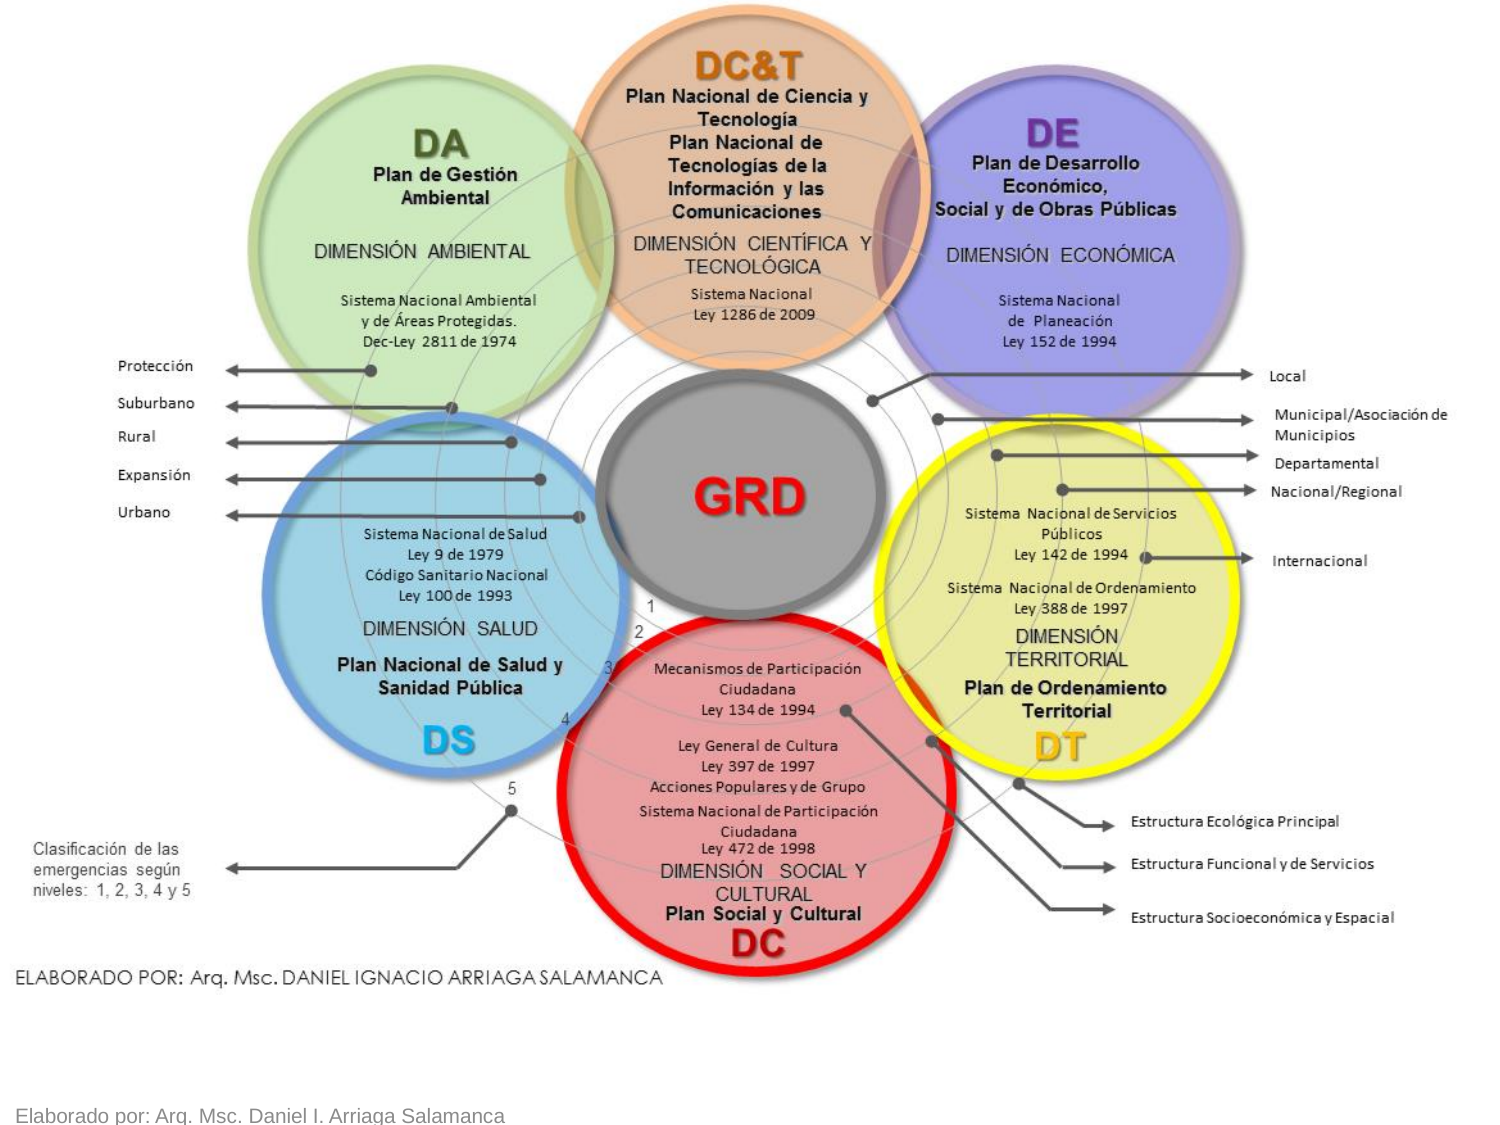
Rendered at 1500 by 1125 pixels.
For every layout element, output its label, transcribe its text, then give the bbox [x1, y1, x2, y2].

text_box Elaborado por: Arq. Msc. Daniel I. Arriaga Salamanca [0, 1094, 579, 1125]
picture [0, 0, 1500, 1000]
